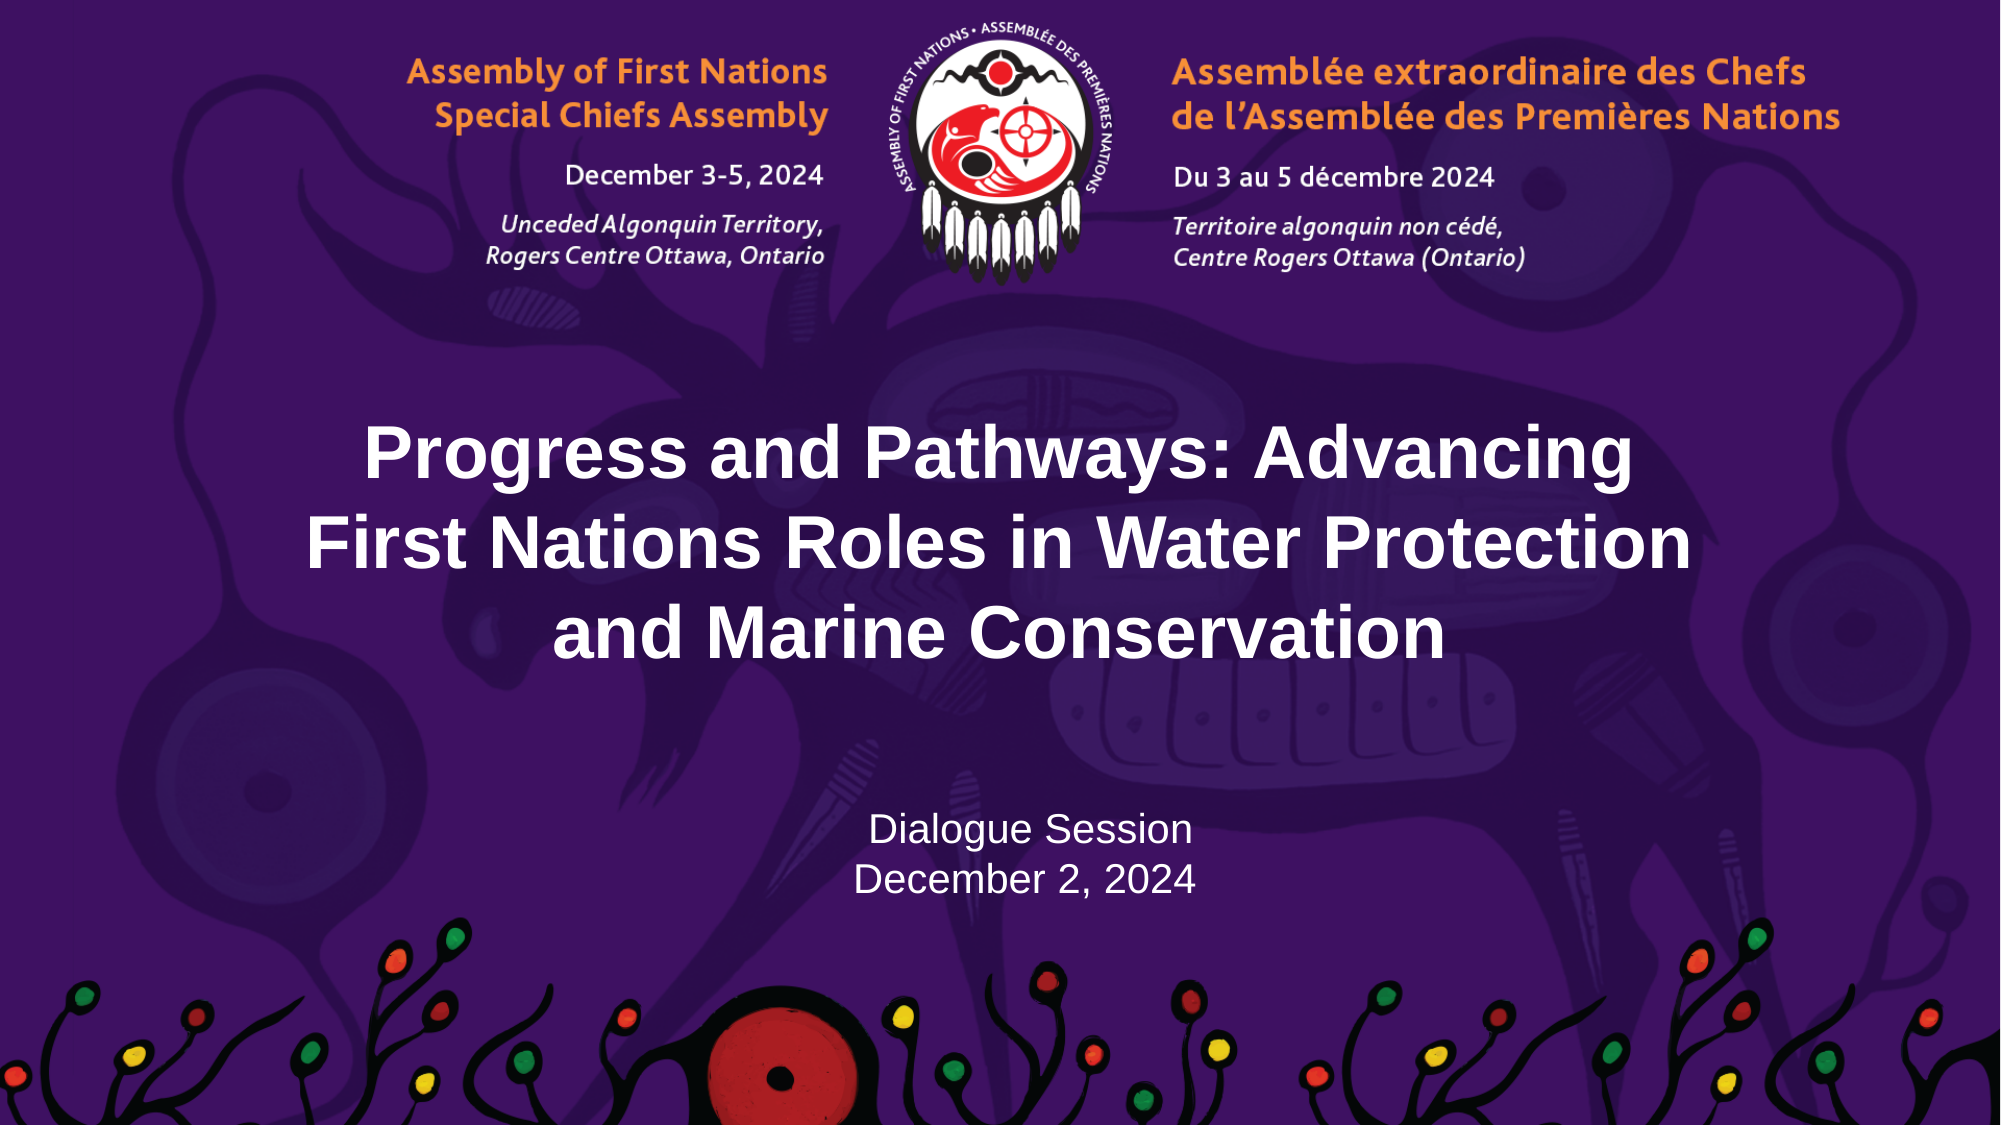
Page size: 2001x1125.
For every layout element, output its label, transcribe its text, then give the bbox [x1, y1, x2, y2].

title Progress and Pathways: Advancing First Nations Roles in Water Protection and Marine Conservation [280, 396, 1719, 670]
subtitle Dialogue Session December 2, 2024 [254, 794, 1807, 946]
picture [0, 0, 2001, 1125]
